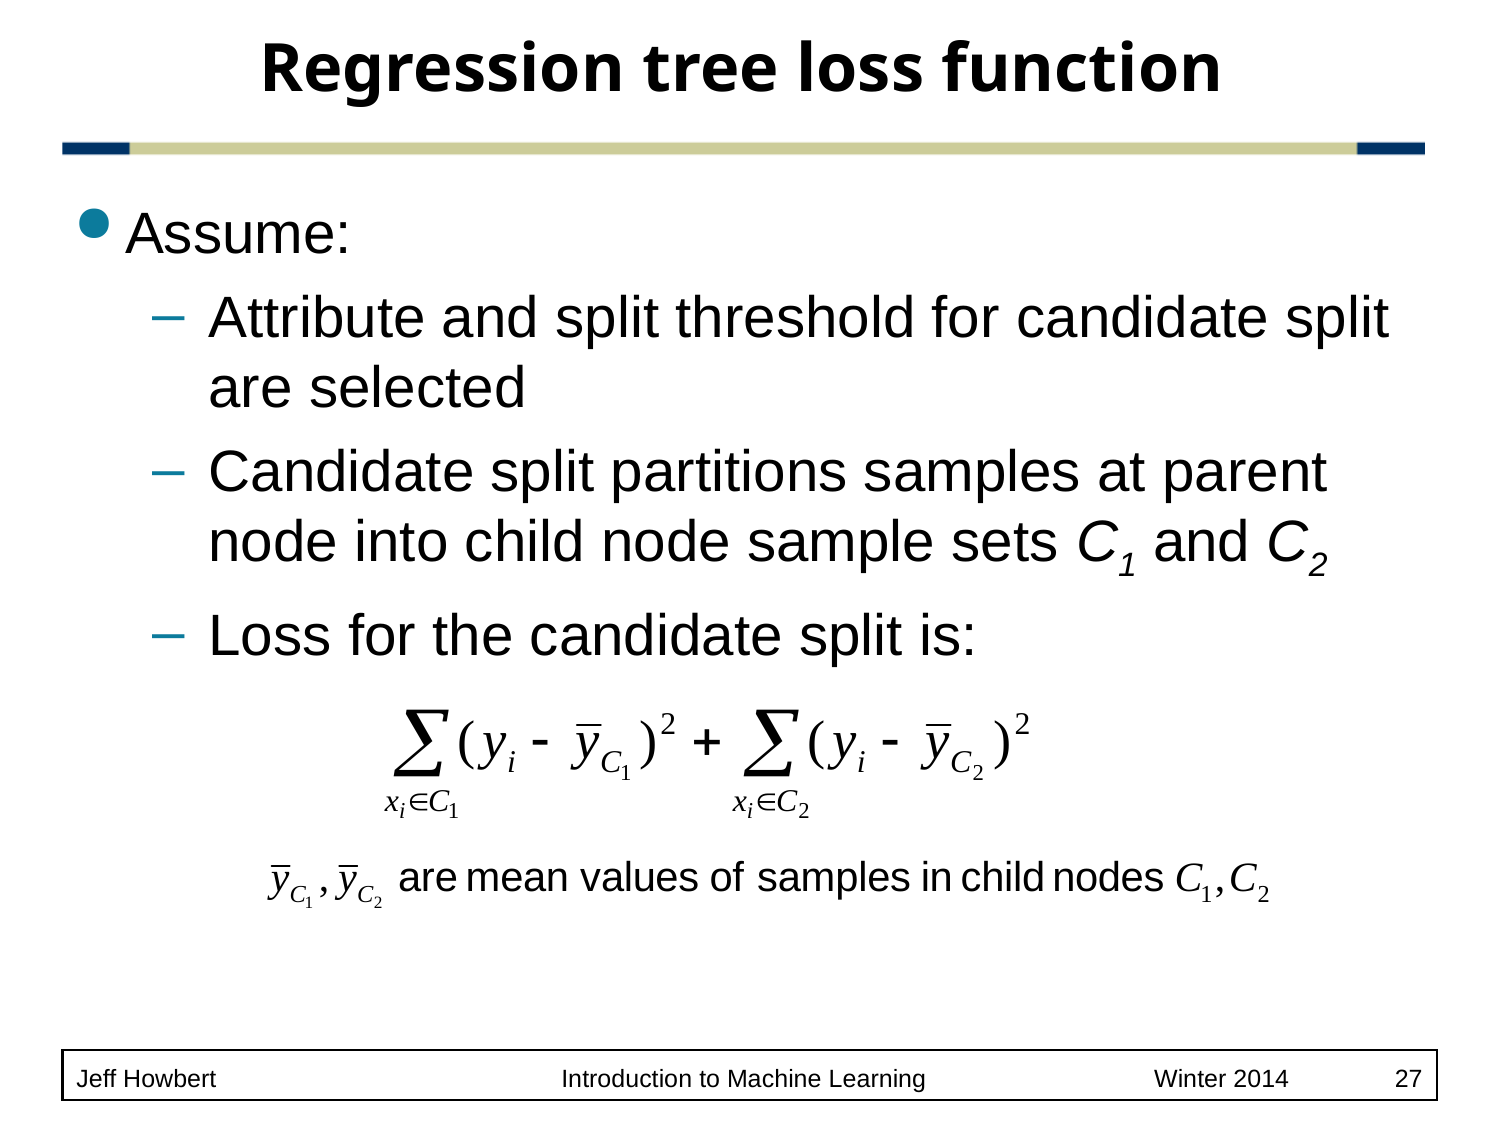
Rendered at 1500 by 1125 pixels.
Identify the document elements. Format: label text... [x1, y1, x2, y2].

list Assume: Attribute and split threshold for candidate split are selected Candidate split partitions samples at parent node into child node sample sets C1 and C2 Loss for the candidate split is: [61, 186, 1428, 1038]
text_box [374, 699, 1043, 832]
title Regression tree loss function [61, 24, 1422, 113]
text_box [260, 849, 1278, 917]
